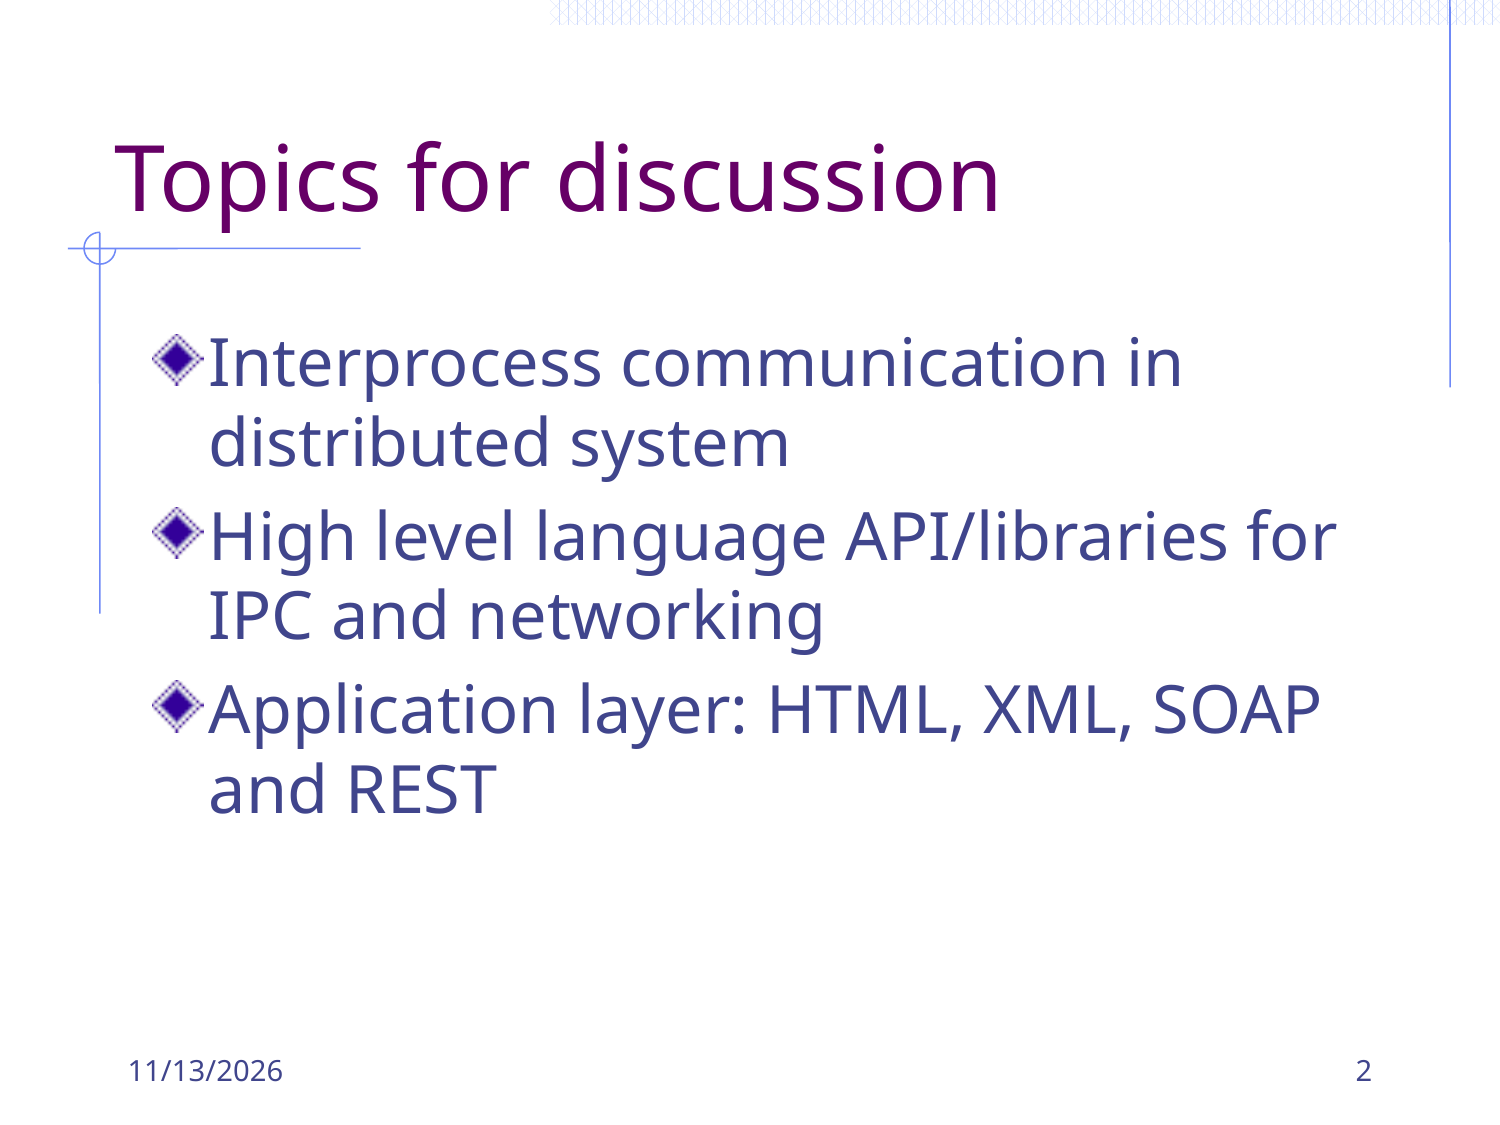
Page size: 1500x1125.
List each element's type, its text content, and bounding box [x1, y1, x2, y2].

picture [152, 680, 204, 733]
slide_number 2 [1074, 1024, 1388, 1101]
list Interprocess communication in distributed system High level language API/libraries for IPC and networking Application layer: HTML, XML, SOAP and REST [137, 312, 1413, 988]
picture [152, 334, 204, 386]
title Topics for discussion [99, 50, 1375, 238]
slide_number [112, 1024, 426, 1101]
picture [152, 507, 204, 559]
